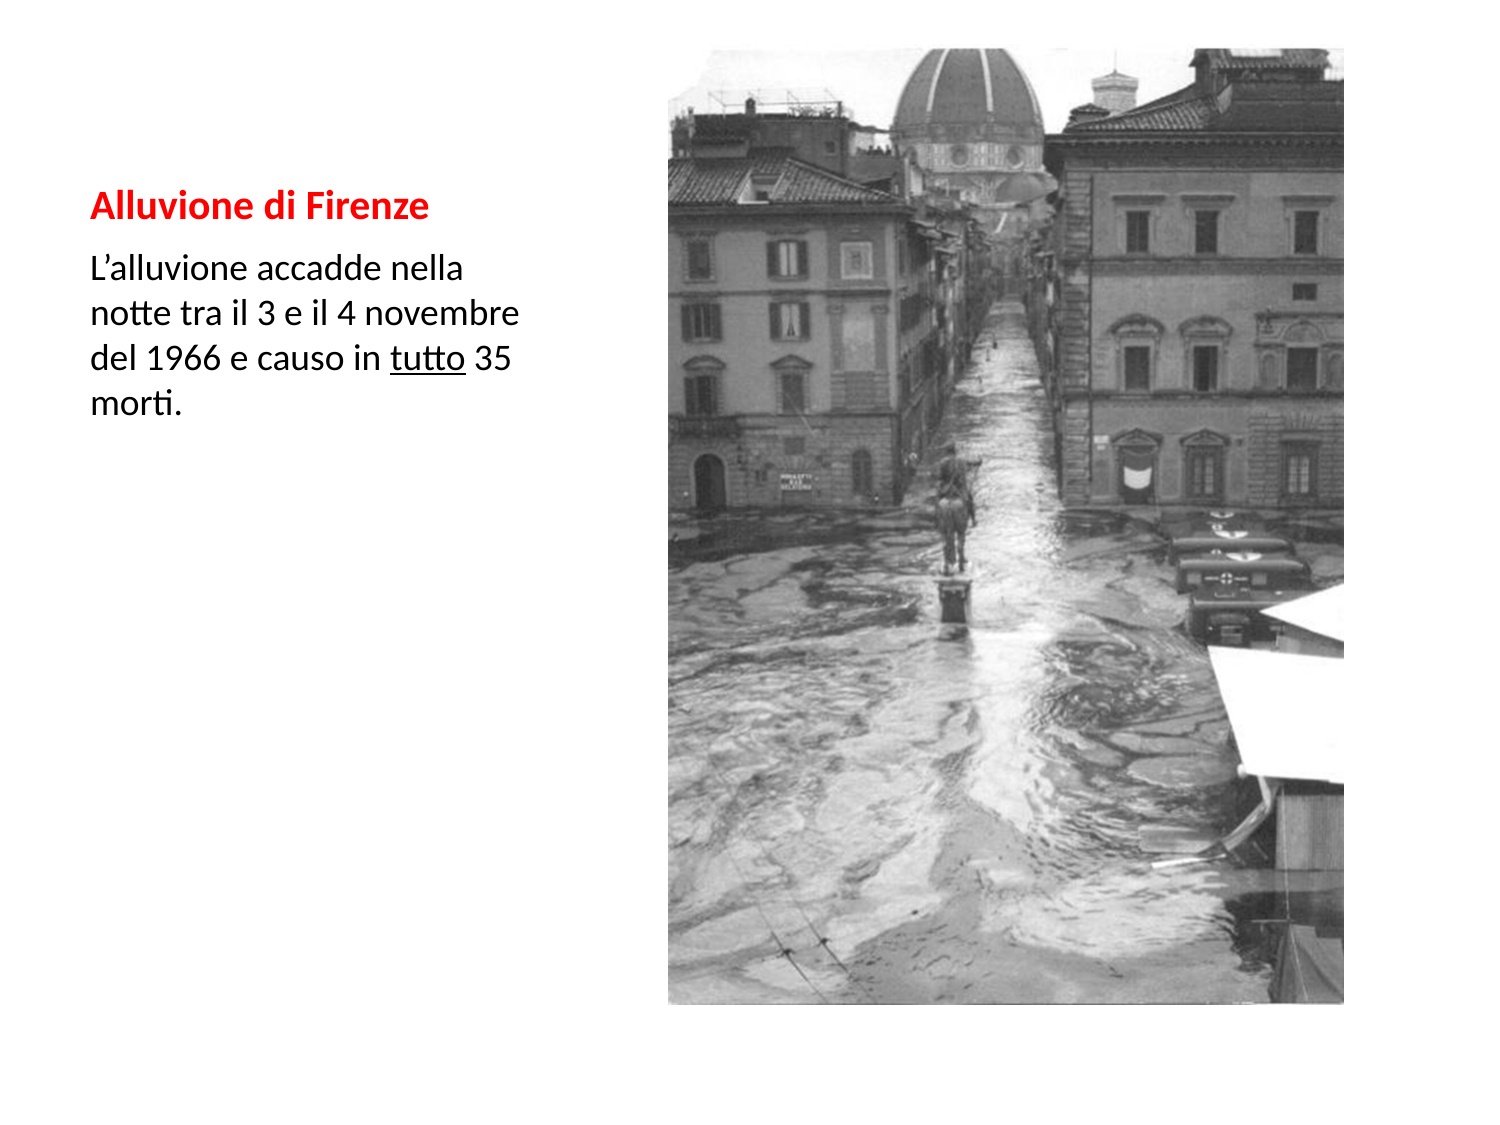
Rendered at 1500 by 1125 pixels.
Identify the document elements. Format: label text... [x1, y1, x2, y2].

list L’alluvione accadde nella notte tra il 3 e il 4 novembre del 1966 e causo in tutto 35 morti. [75, 235, 569, 1005]
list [667, 44, 1344, 1006]
title Alluvione di Firenze [75, 44, 569, 235]
